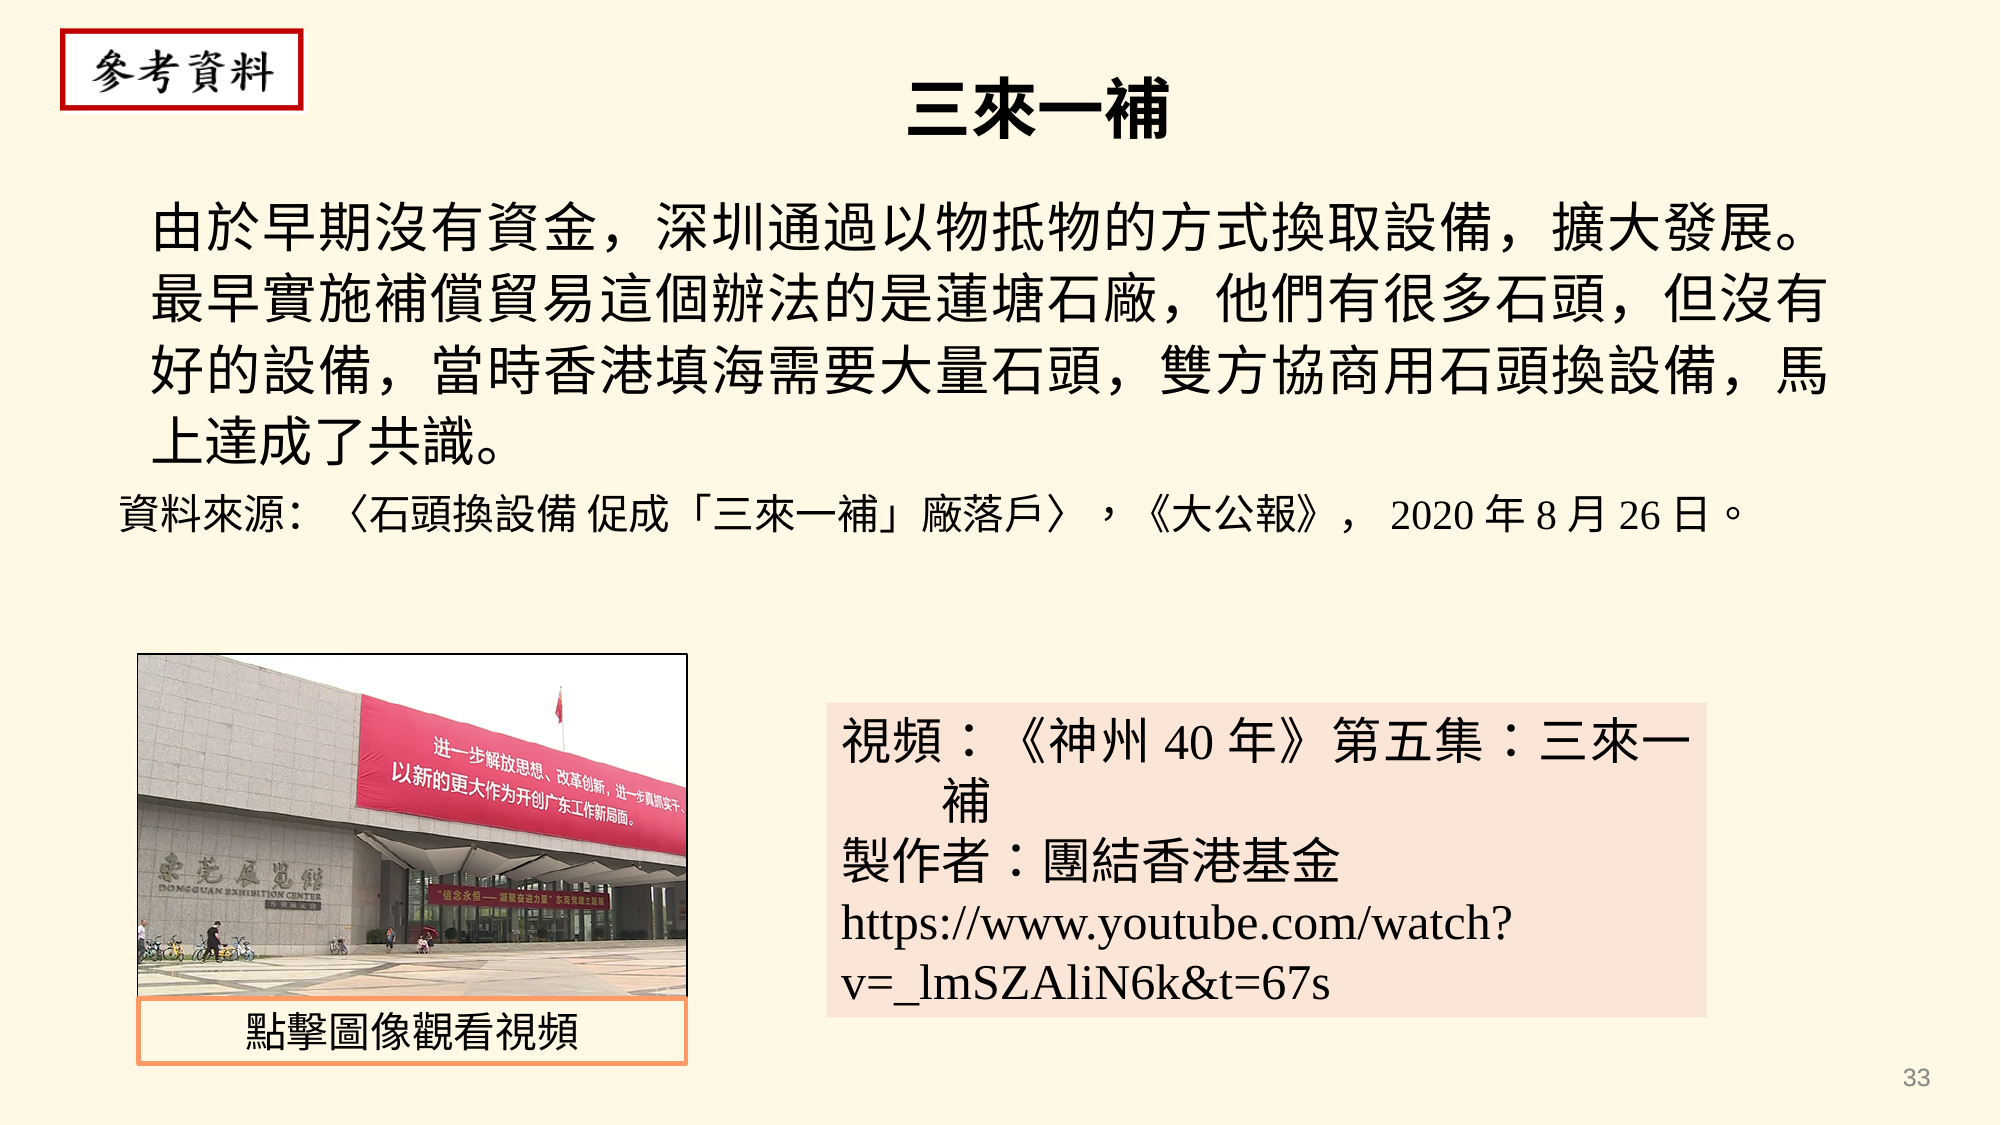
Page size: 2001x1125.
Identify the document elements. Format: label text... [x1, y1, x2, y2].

text_box 視頻：《神州40年》第五集：三來一補 製作者：團結香港基金 https://www.youtube.com/watch?v=_lmSZAliN6k&t=67s [826, 702, 1707, 1018]
picture [138, 654, 687, 999]
picture [60, 24, 309, 115]
text_box 三來一補 [546, 58, 1455, 149]
text_box 由於早期沒有資金，深圳通過以物抵物的方式換取設備，擴大發展。最早實施補償貿易這個辦法的是蓮塘石廠，他們有很多石頭，但沒有好的設備，當時香港填海需要大量石頭，雙方協商用石頭換設備，馬上達成了共識。 資料來源：〈石頭換設備 促成「三來一補」廠落戶〉，《大公報》，2020年8月26日。 [60, 179, 1845, 545]
text_box 點擊圖像觀看視頻 [138, 999, 687, 1064]
